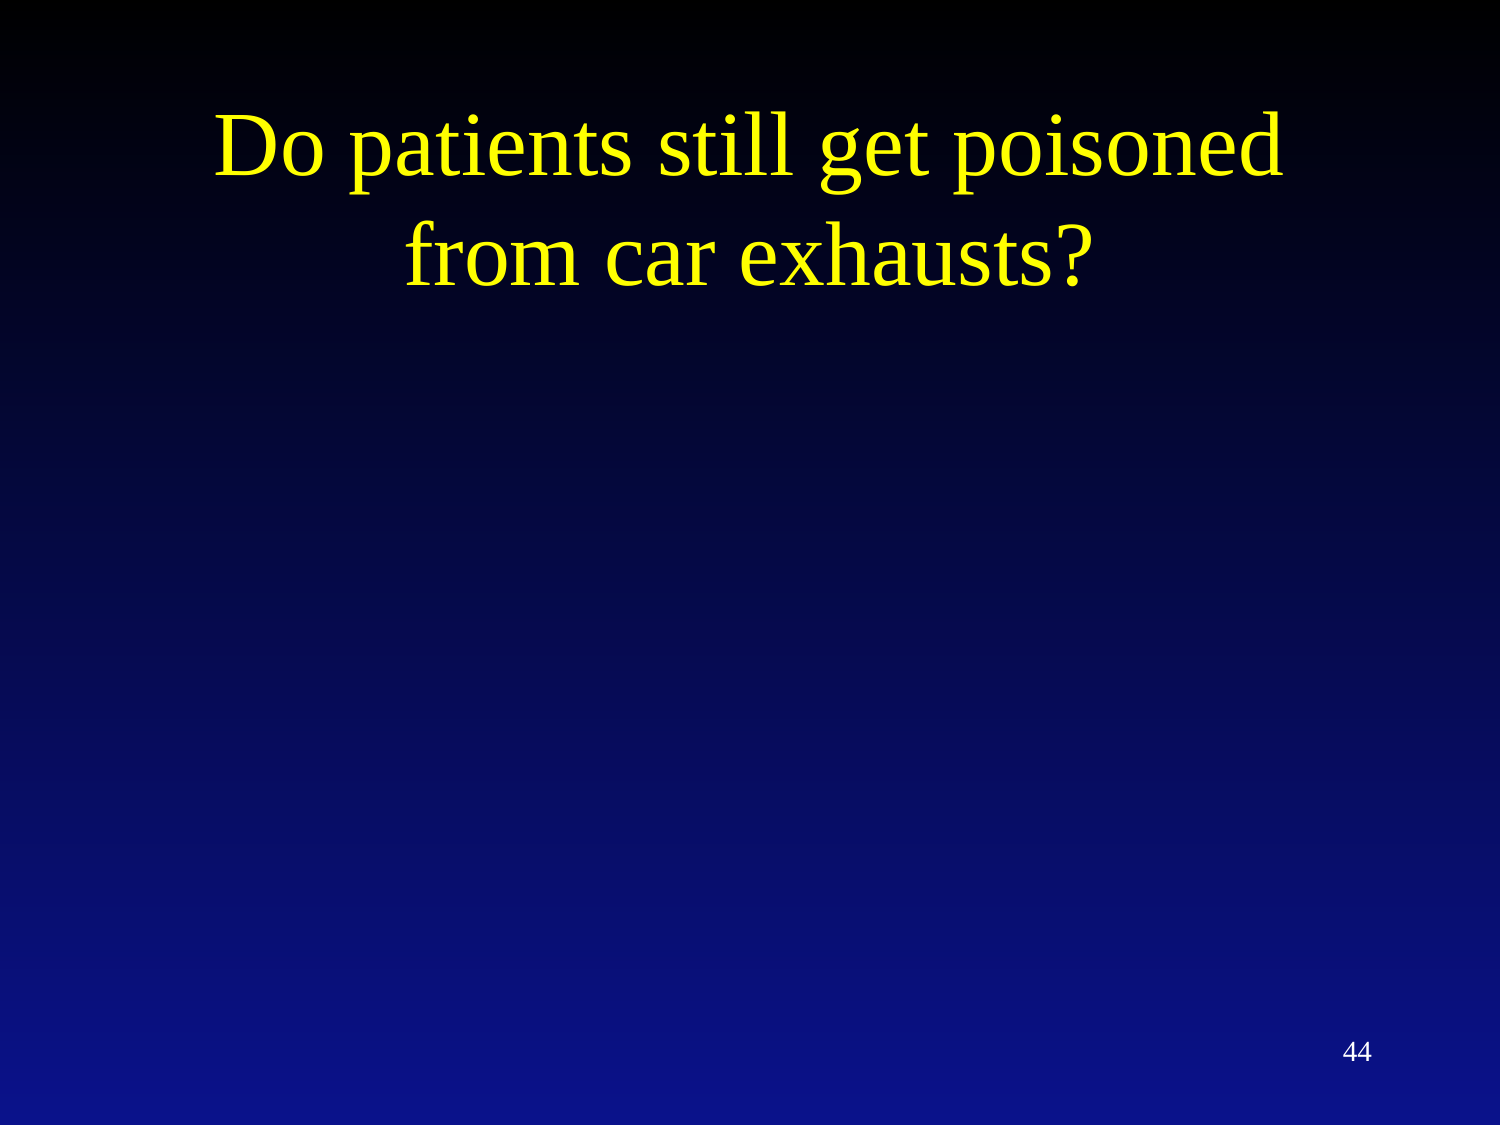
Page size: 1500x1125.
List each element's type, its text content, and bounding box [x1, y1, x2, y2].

title Do patients still get poisoned from car exhausts? [112, 99, 1388, 288]
slide_number 44 [1074, 1024, 1388, 1101]
